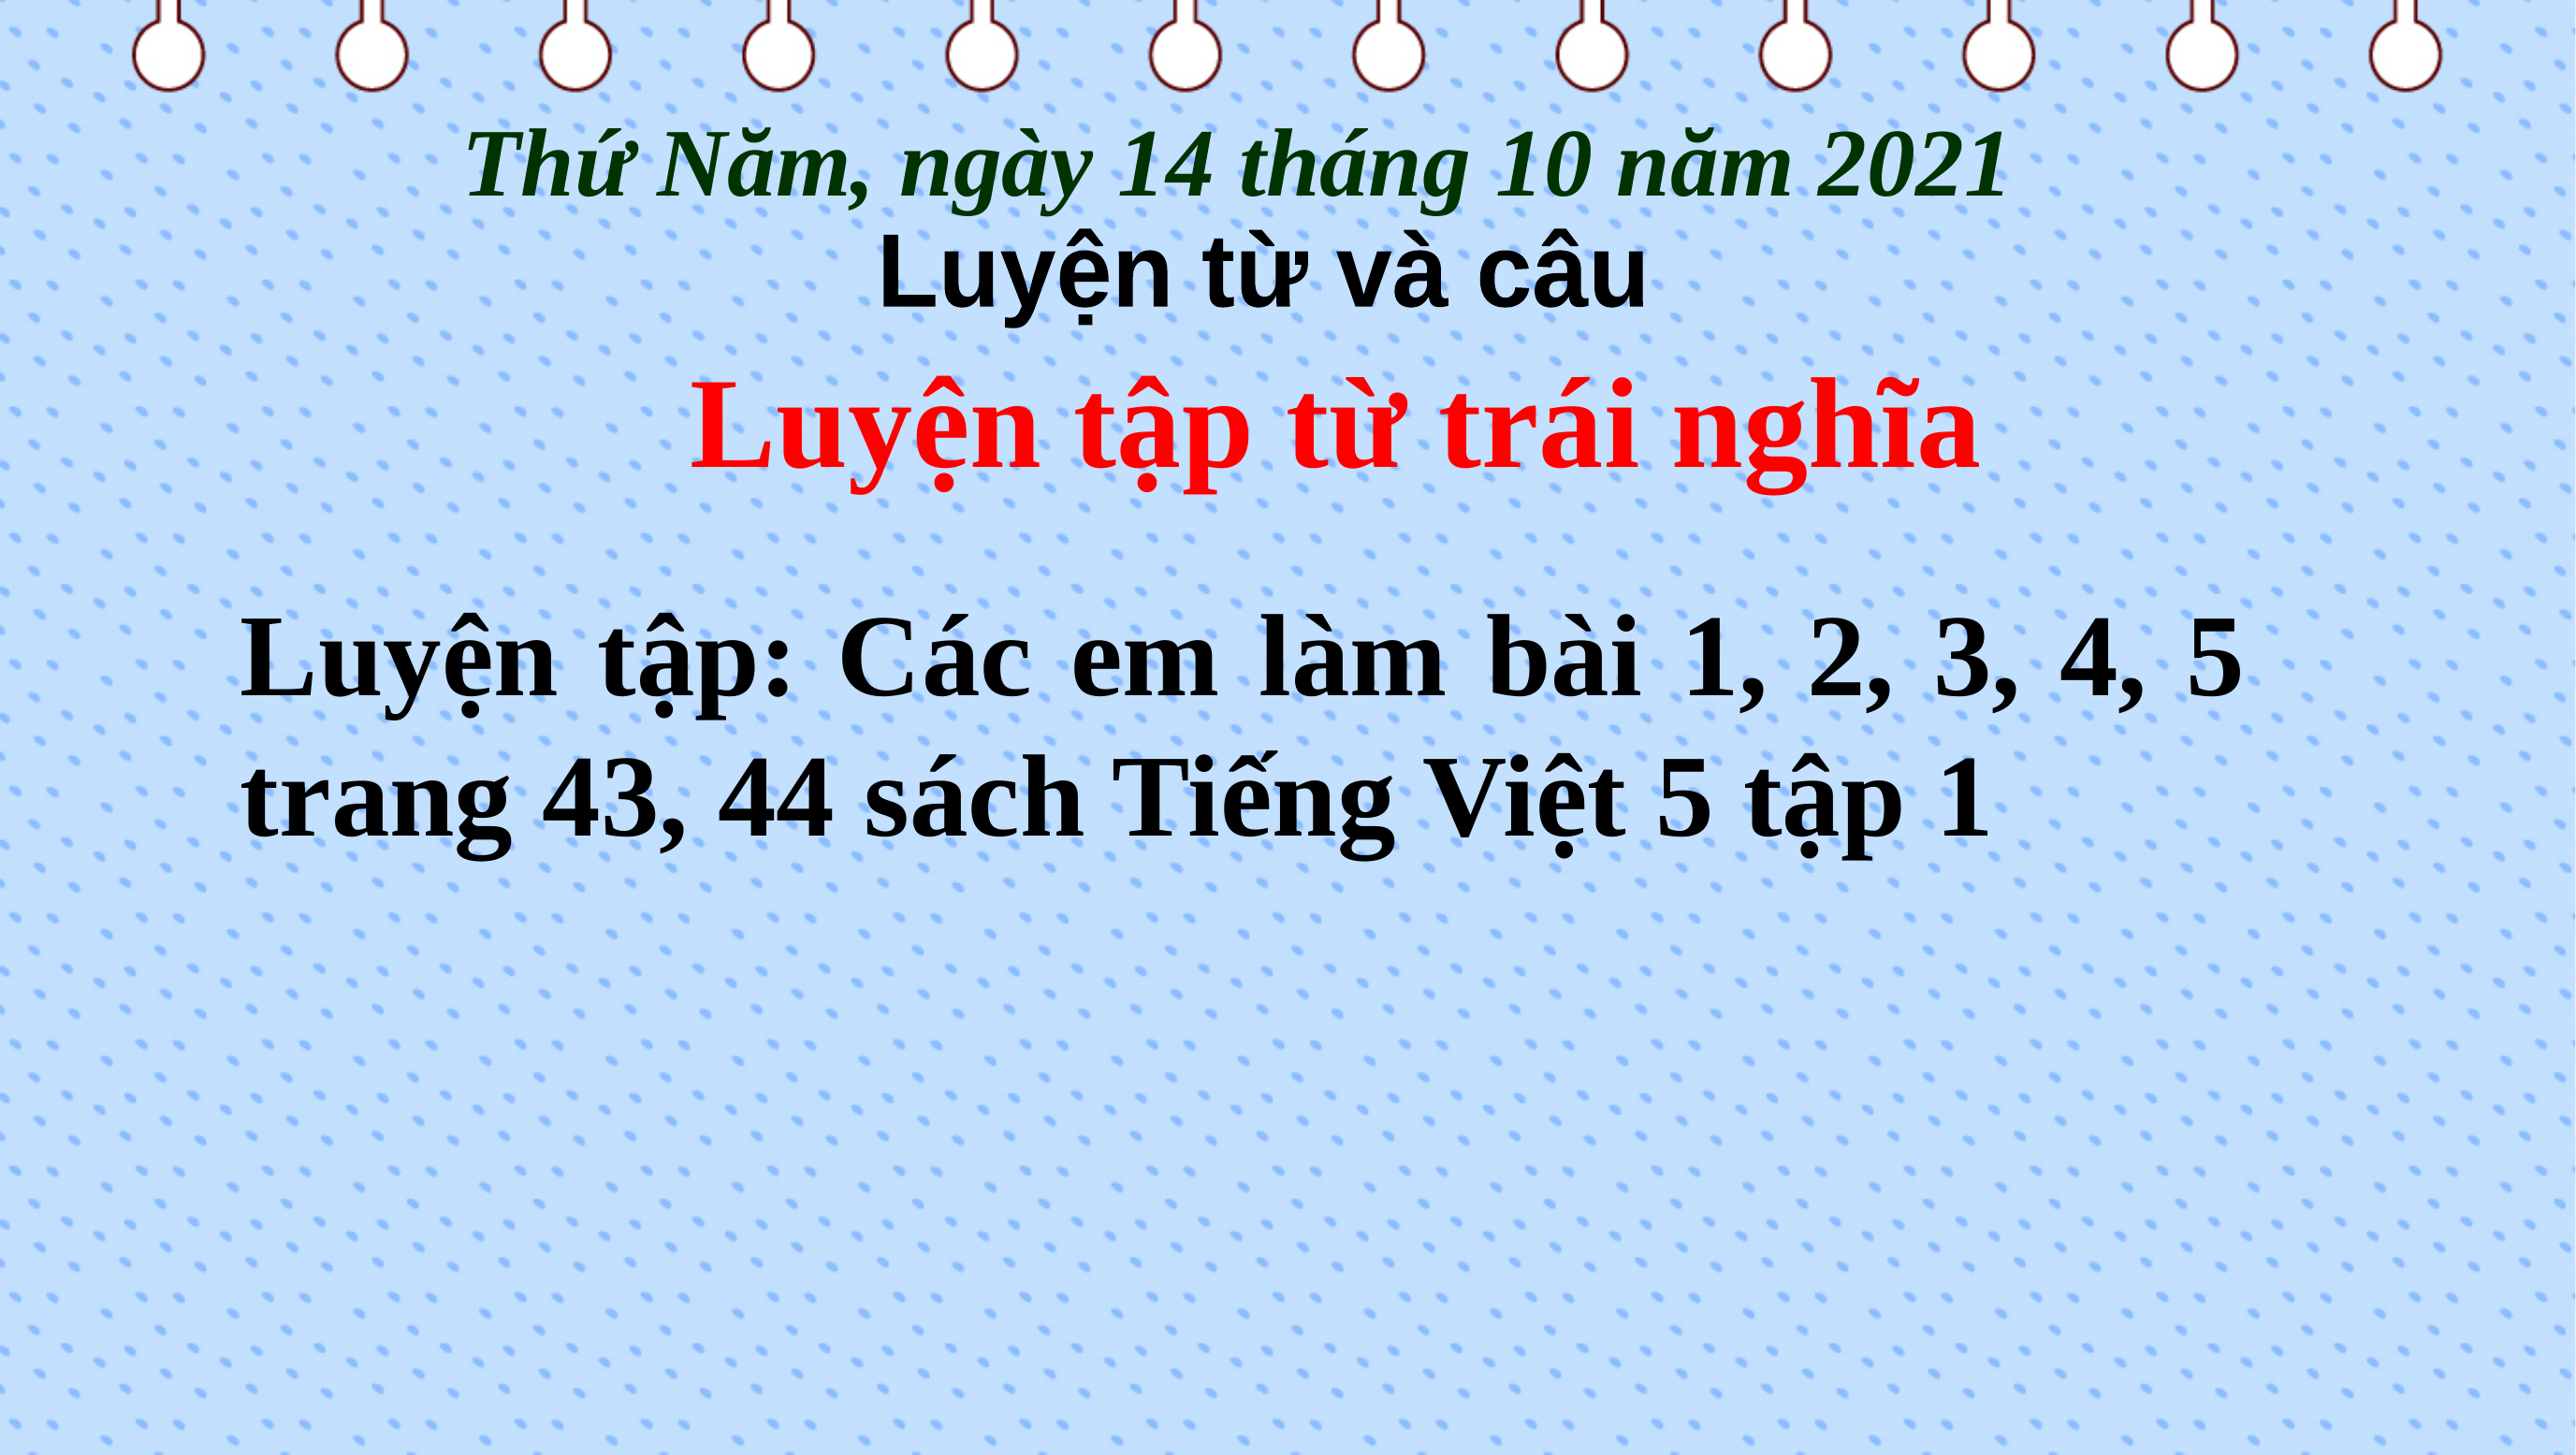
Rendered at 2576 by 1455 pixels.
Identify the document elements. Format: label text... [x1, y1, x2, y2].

text_box Thứ Năm, ngày 14 tháng 10 năm 2021 [414, 92, 2064, 223]
text_box Luyện tập: Các em làm bài 1, 2, 3, 4, 5 trang 43, 44 sách Tiếng Việt 5 tập 1 [226, 571, 2261, 866]
picture [0, 0, 2576, 1455]
text_box Luyện tập từ trái nghĩa [546, 330, 2126, 501]
